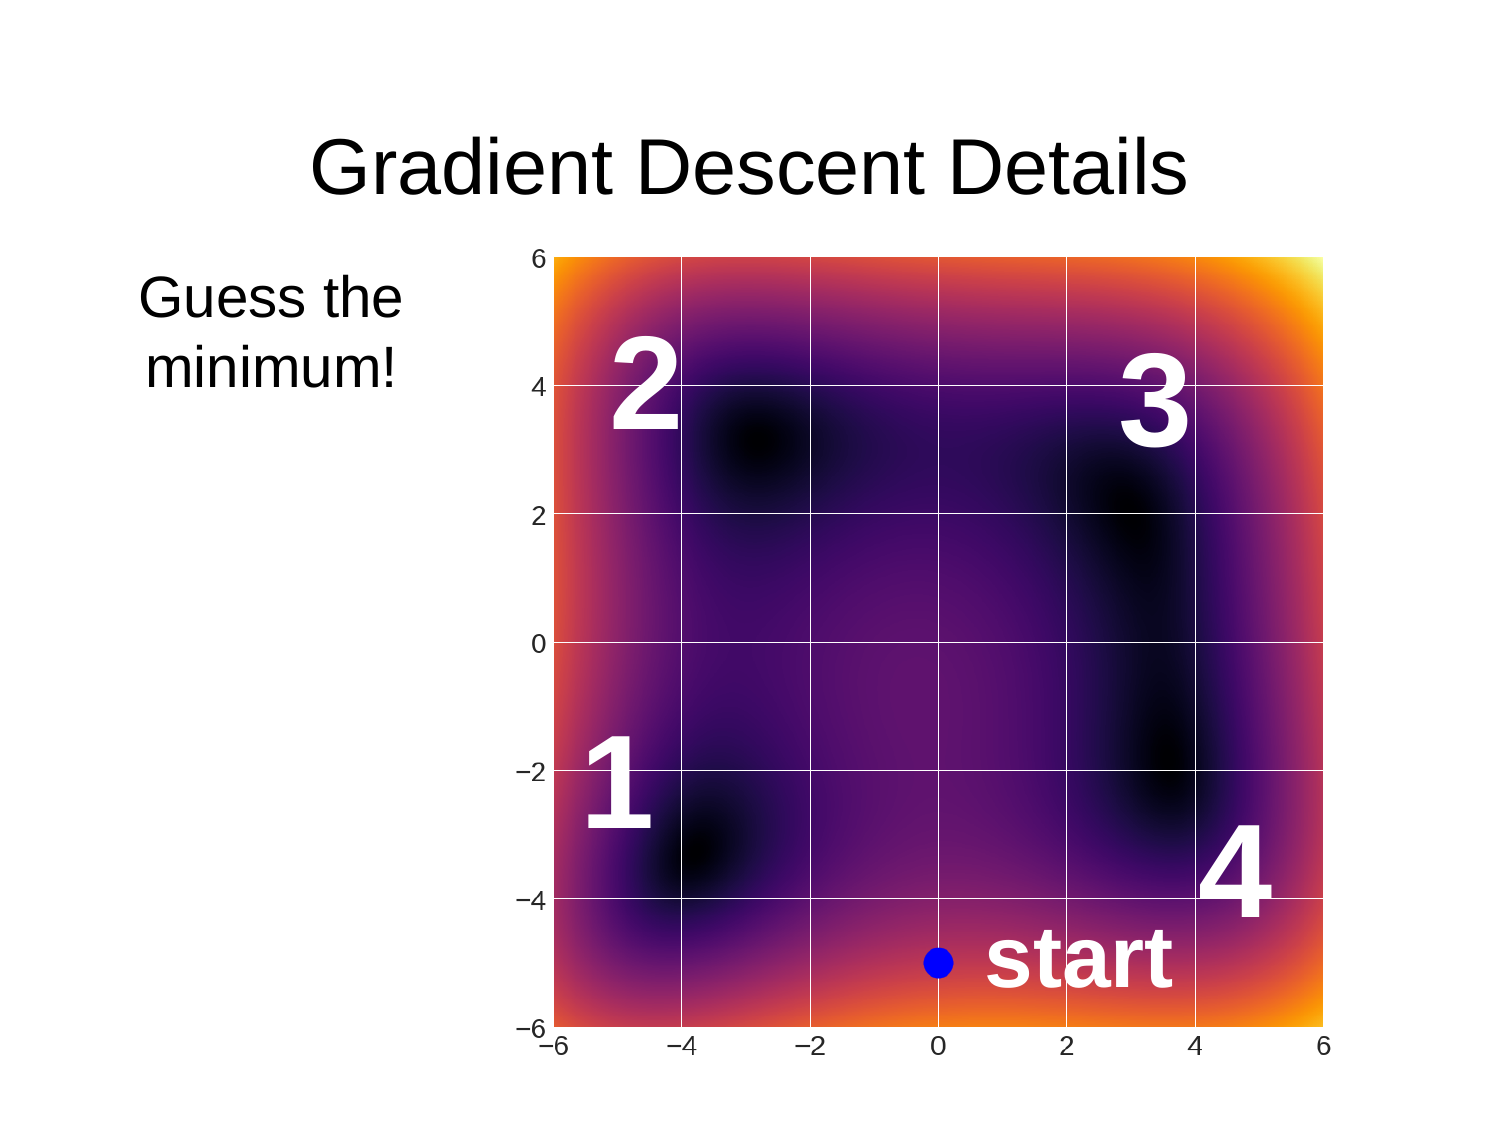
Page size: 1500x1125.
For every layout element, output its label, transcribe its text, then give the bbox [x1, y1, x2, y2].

title Gradient Descent Details [103, 59, 1397, 278]
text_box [565, 289, 1288, 954]
picture [507, 240, 1337, 1066]
text_box Guess the minimum! [24, 251, 507, 407]
